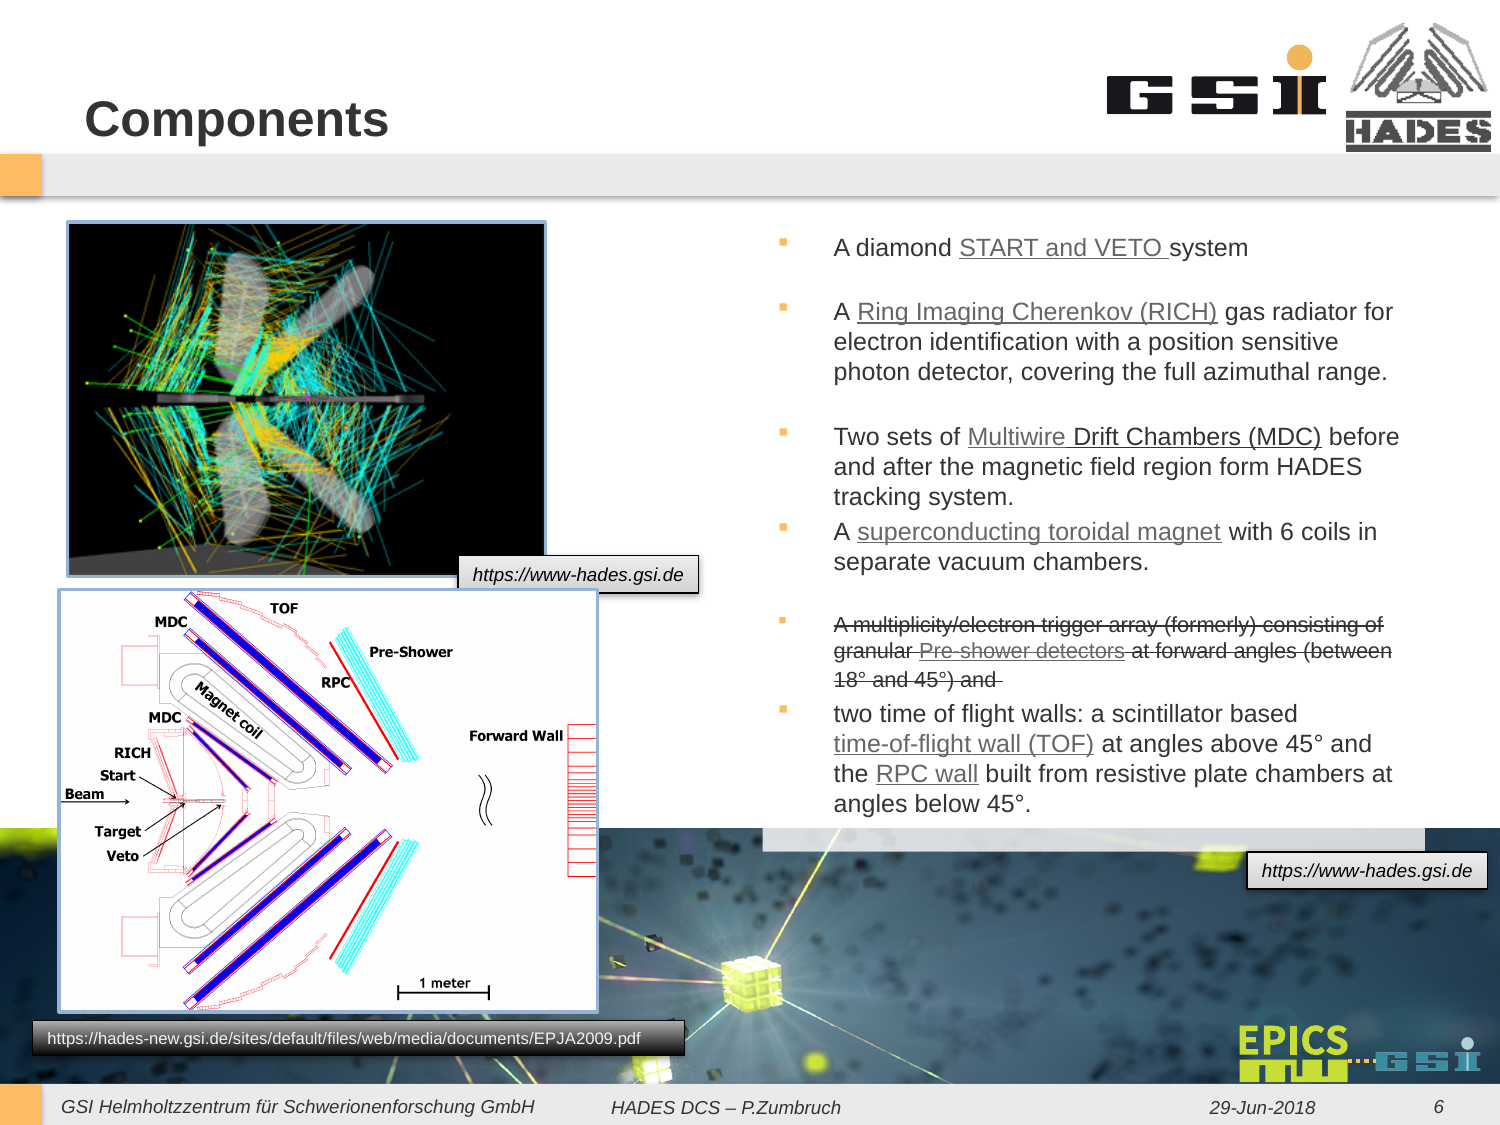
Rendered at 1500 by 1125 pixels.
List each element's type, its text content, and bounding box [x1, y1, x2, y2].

list A diamond START and VETO system A Ring Imaging Cherenkov (RICH) gas radiator for electron identification with a position sensitive photon detector, covering the full azimuthal range. Two sets of Multiwire Drift Chambers (MDC) before and after the magnetic field region form HADES tracking system. A superconducting toroidal magnet with 6 coils in separate vacuum chambers. A multiplicity/electron trigger array (formerly) consisting of granular Pre-shower detectors at forward angles (between 18° and 45°) and two time of flight walls: a scintillator based time-of-flight wall (TOF) at angles above 45° and the RPC wall built from resistive plate chambers at angles below 45°. [762, 223, 1425, 852]
slide_number 29-Jun-2018 [1194, 1088, 1407, 1124]
picture [1105, 42, 1328, 117]
text_box https://hades-new.gsi.de/sites/default/files/web/media/documents/EPJA2009.pdf [32, 1020, 685, 1056]
footer HADES DCS – P.Zumbruch [596, 1088, 1176, 1124]
picture [1346, 23, 1491, 152]
text_box https://www-hades.gsi.de [1246, 851, 1488, 890]
picture [1260, 1066, 1265, 1083]
picture [60, 590, 597, 1011]
picture [69, 223, 545, 575]
picture [0, 828, 1500, 1083]
slide_number 6 [1418, 1088, 1500, 1124]
title Components [69, 25, 1094, 155]
text_box https://www-hades.gsi.de [457, 555, 699, 594]
picture [1286, 1066, 1290, 1083]
